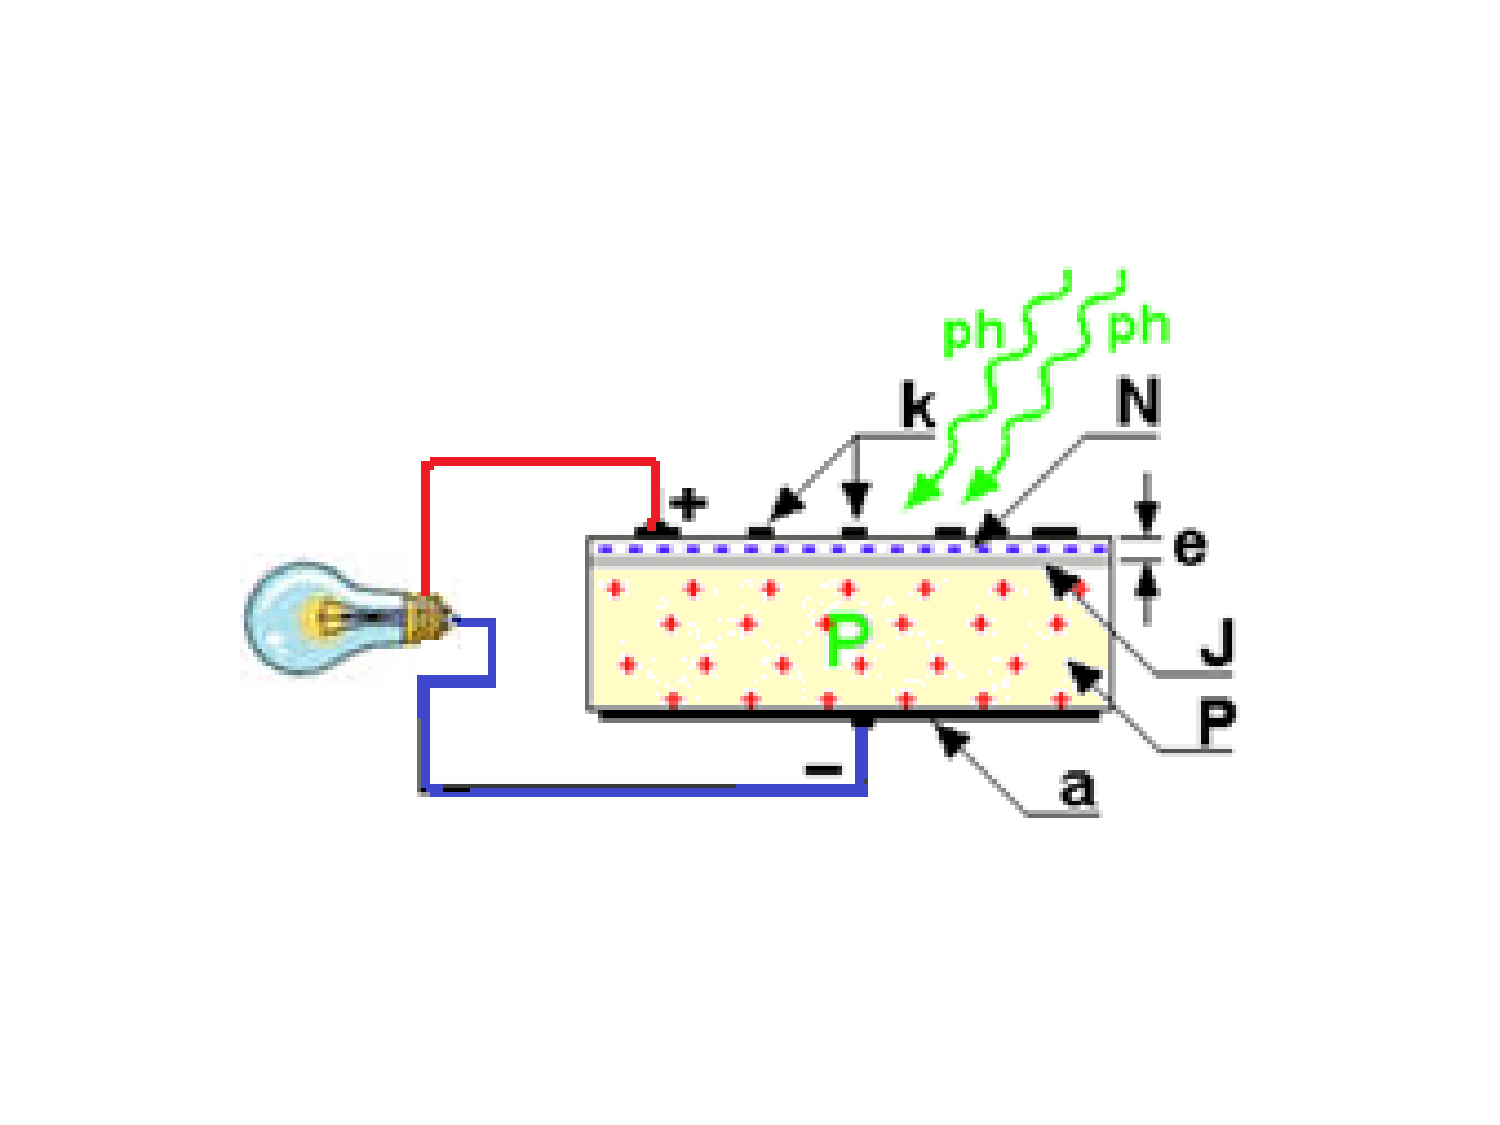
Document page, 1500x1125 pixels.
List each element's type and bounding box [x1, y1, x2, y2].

list [218, 266, 1294, 858]
